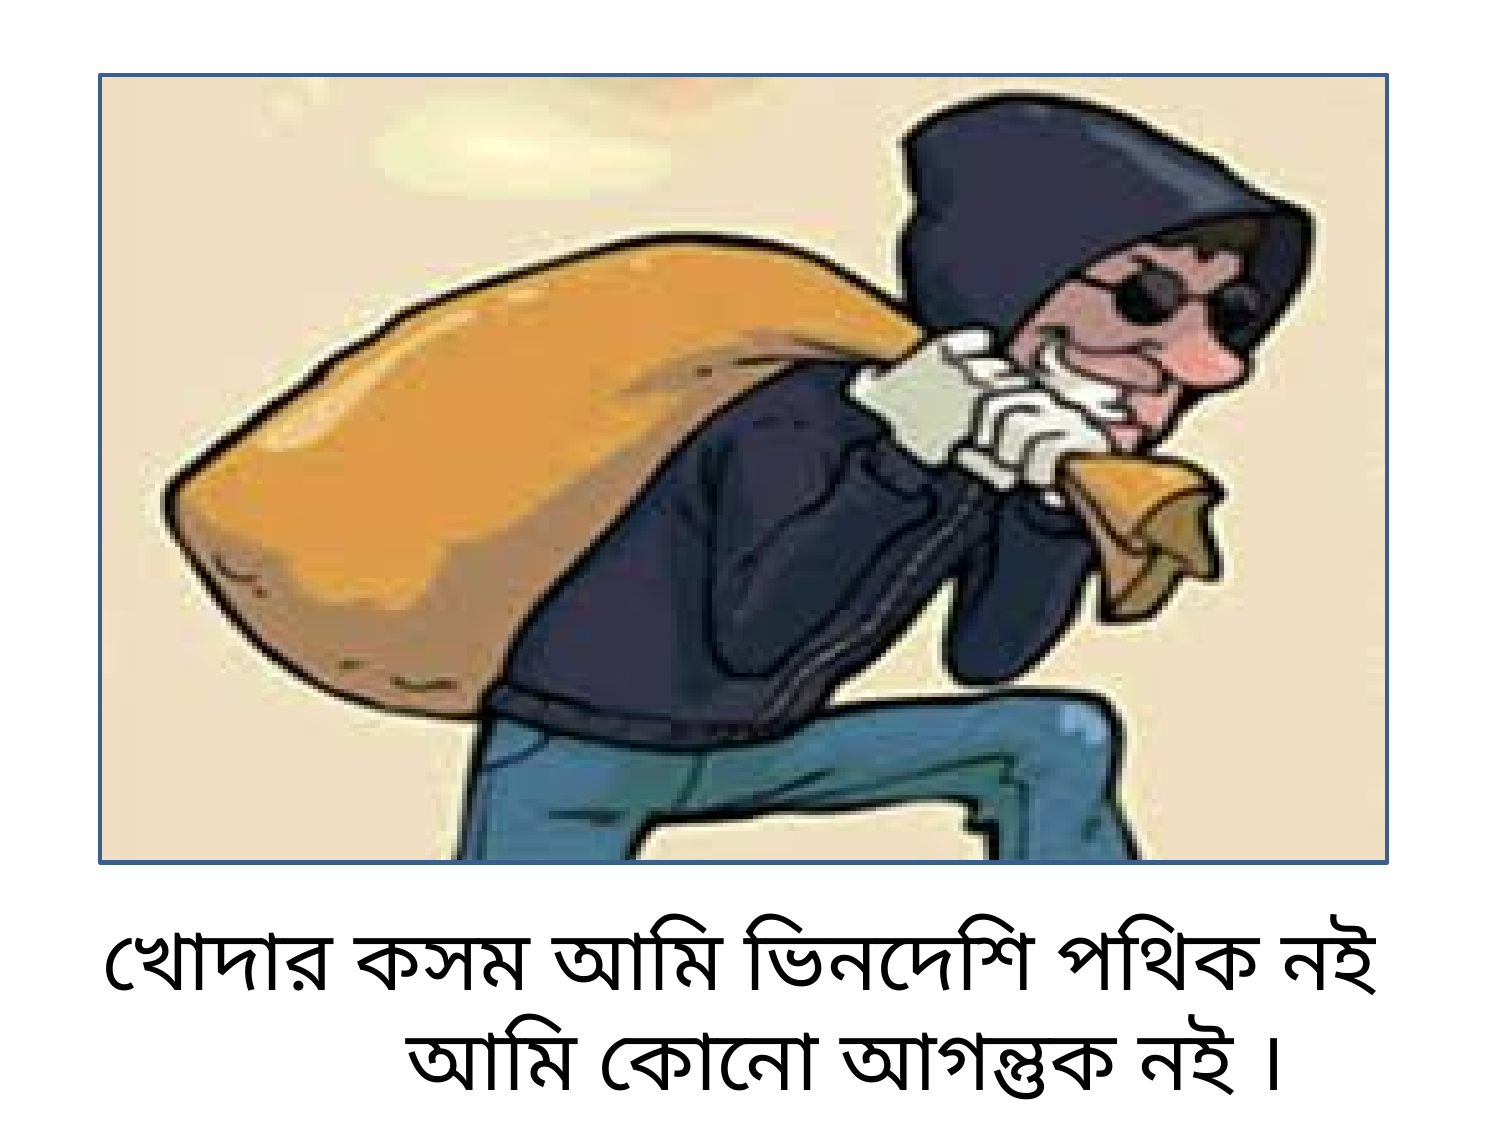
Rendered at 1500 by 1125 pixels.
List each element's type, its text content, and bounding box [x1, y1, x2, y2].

text_box খোদার কসম আমি ভিনদেশি পথিক নই আমি কোনো আগন্তুক নই । [87, 899, 1438, 1115]
text_box [98, 73, 1389, 865]
